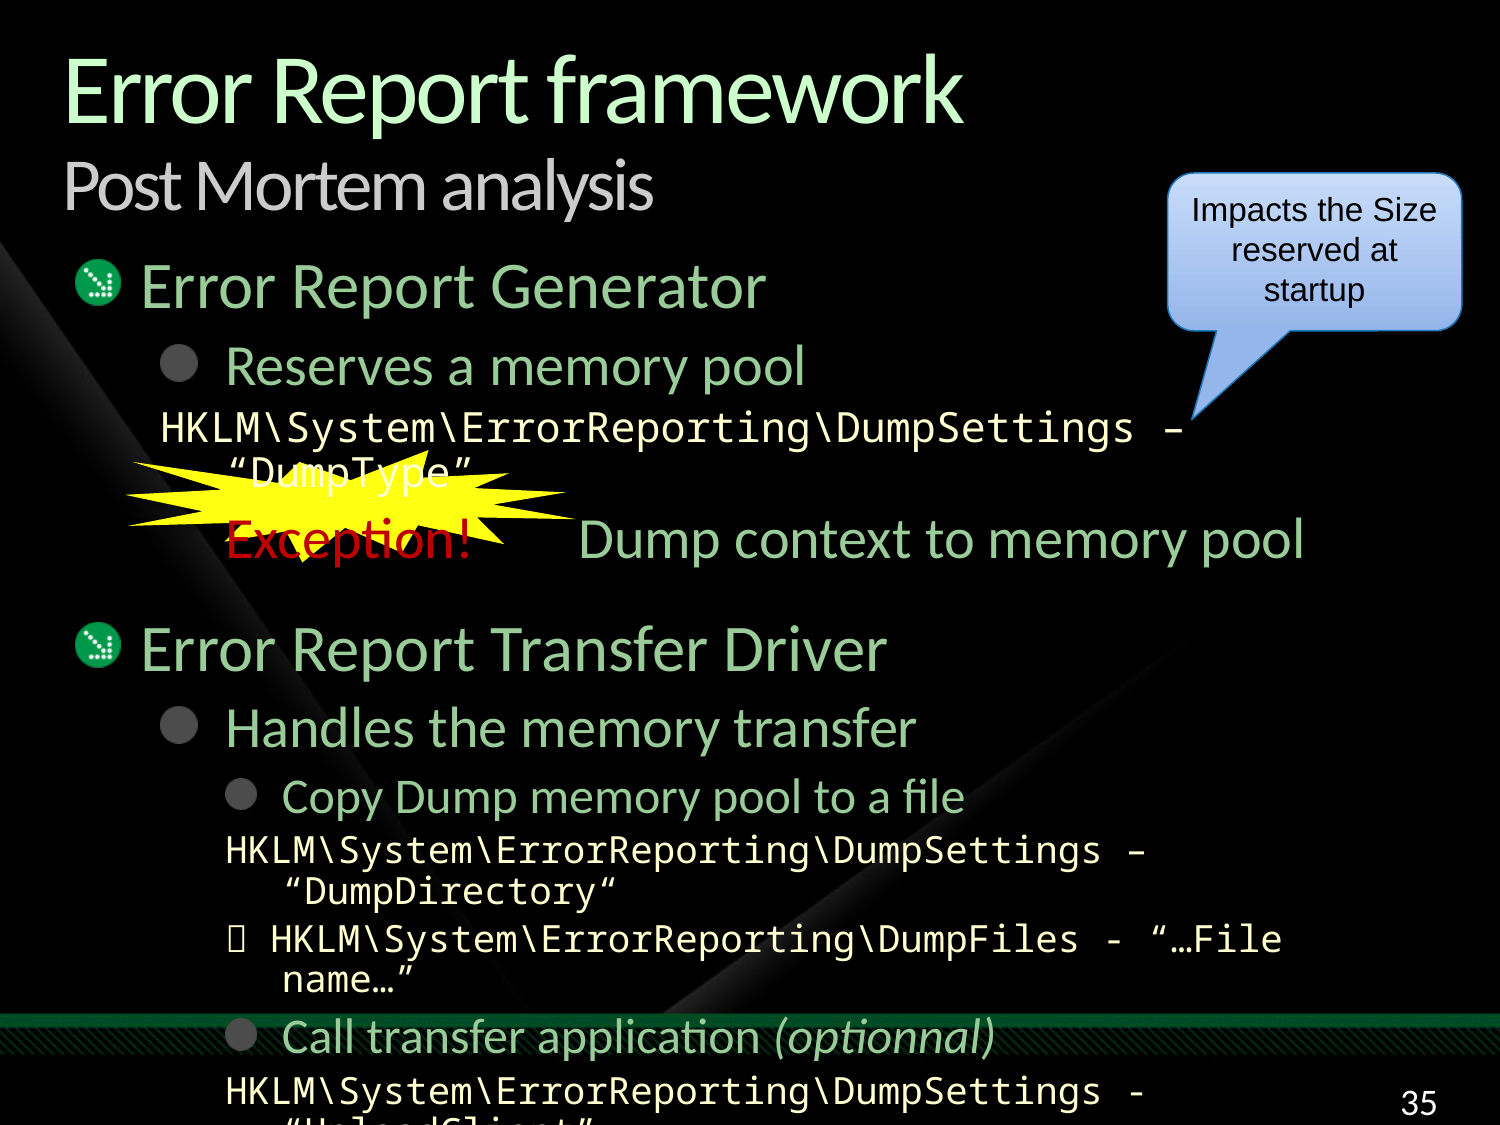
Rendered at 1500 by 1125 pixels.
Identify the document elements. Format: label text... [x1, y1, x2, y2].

list Error Report Generator Reserves a memory pool HKLM\System\ErrorReporting\DumpSettings – “DumpType” Exception! Dump context to memory pool Error Report Transfer Driver Handles the memory transfer Copy Dump memory pool to a file HKLM\System\ErrorReporting\DumpSettings – “DumpDirectory“  HKLM\System\ErrorReporting\DumpFiles - “…File name…” Call transfer application (optionnal) HKLM\System\ErrorReporting\DumpSettings - “UploadClient” [75, 251, 1422, 966]
picture [0, 0, 1500, 1125]
text_box Impacts the Size reserved at startup [1166, 172, 1463, 421]
slide_number 35 [1385, 1070, 1471, 1115]
title Error Report framework Post Mortem analysis [62, 37, 1438, 229]
